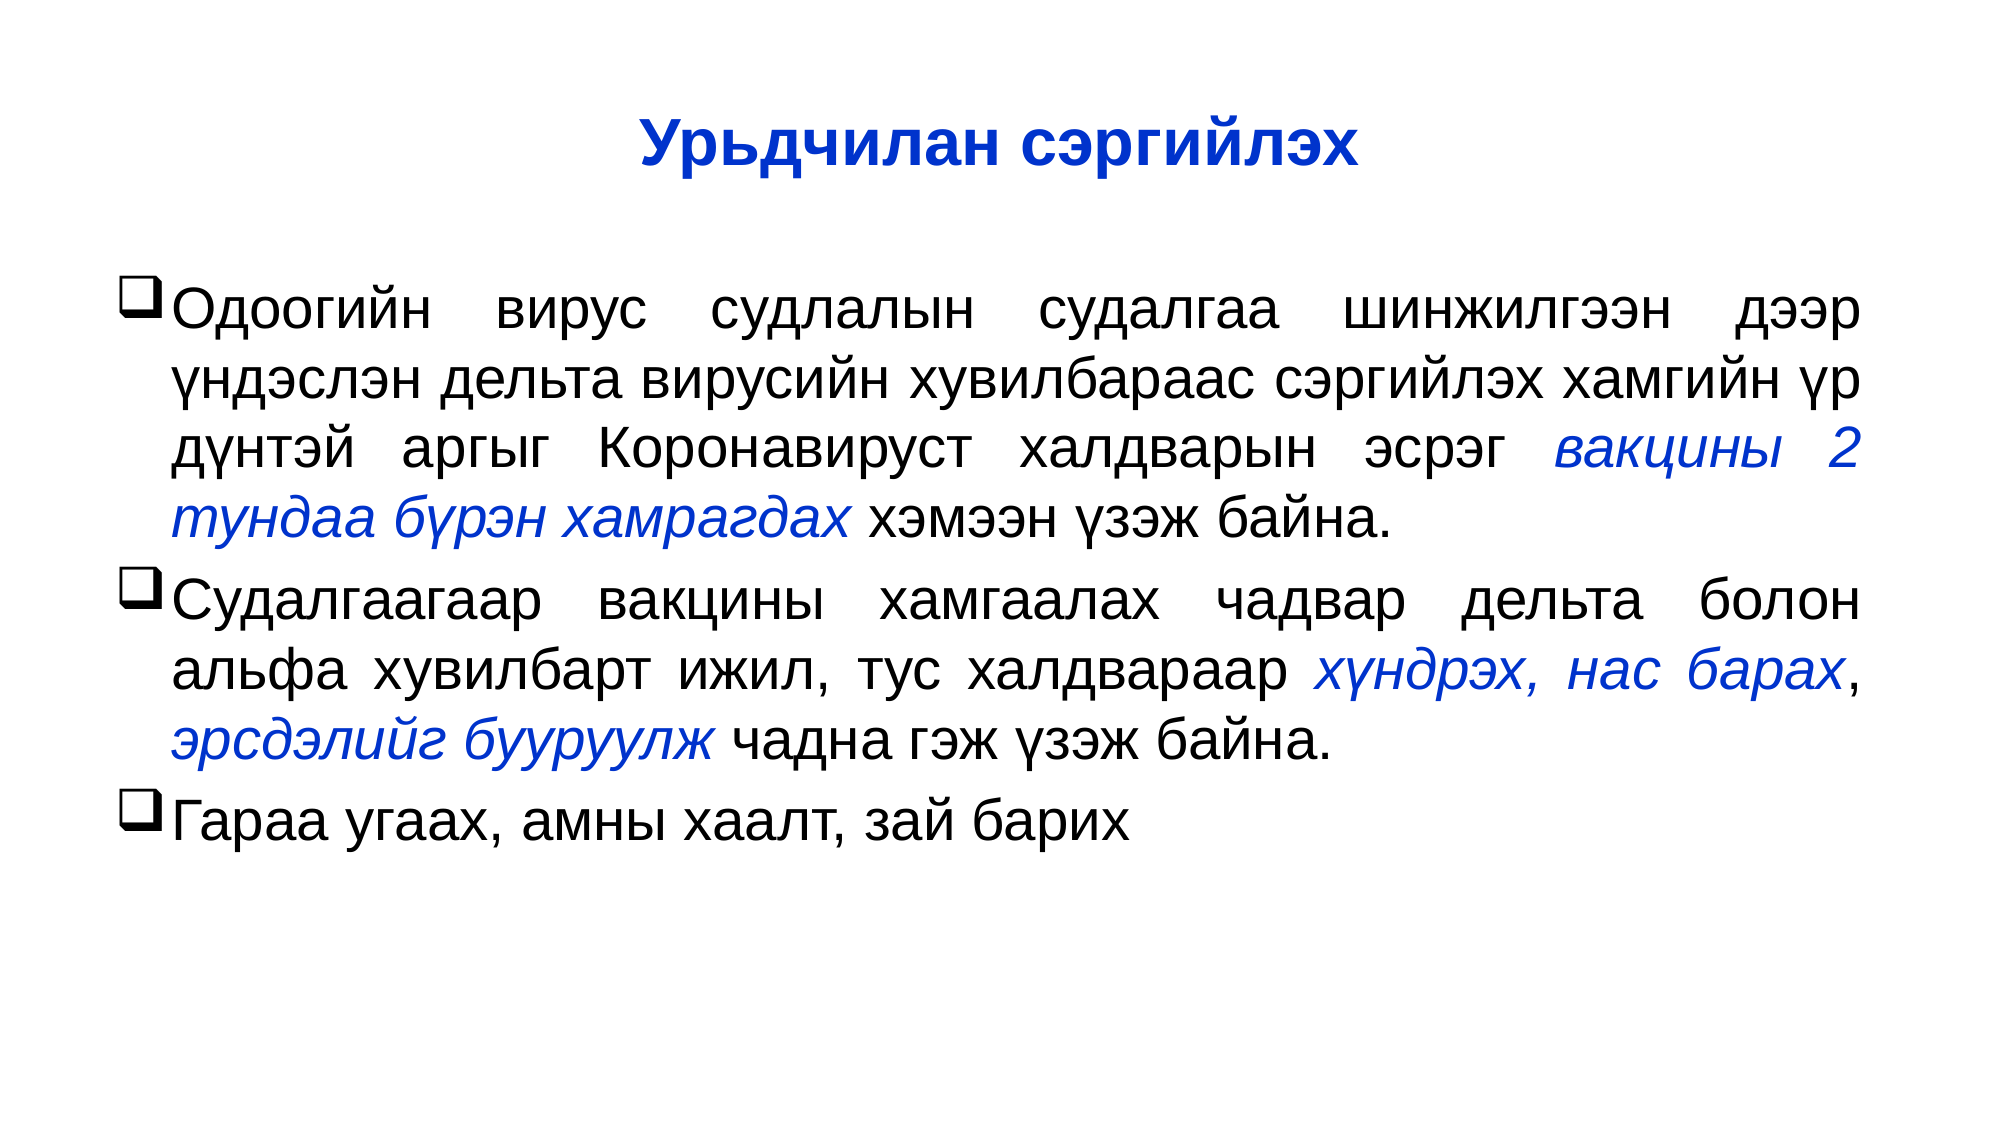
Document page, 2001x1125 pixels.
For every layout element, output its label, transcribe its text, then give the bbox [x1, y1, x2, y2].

title Урьдчилан сэргийлэх [99, 45, 1900, 233]
list Одоогийн вирус судлалын судалгаа шинжилгээн дээр үндэслэн дельта вирусийн хувилбараас сэргийлэх хамгийн үр дүнтэй аргыг Коронавируст халдварын эсрэг вакцины 2 тундаа бүрэн хамрагдах хэмээн үзэж байна. Судалгаагаар вакцины хамгаалах чадвар дельта болон альфа хувилбарт ижил, тус халдвараар хүндрэх, нас барах, эрсдэлийг бууруулж чадна гэж үзэж байна. Гараа угаах, амны хаалт, зай барих [99, 262, 1878, 1005]
